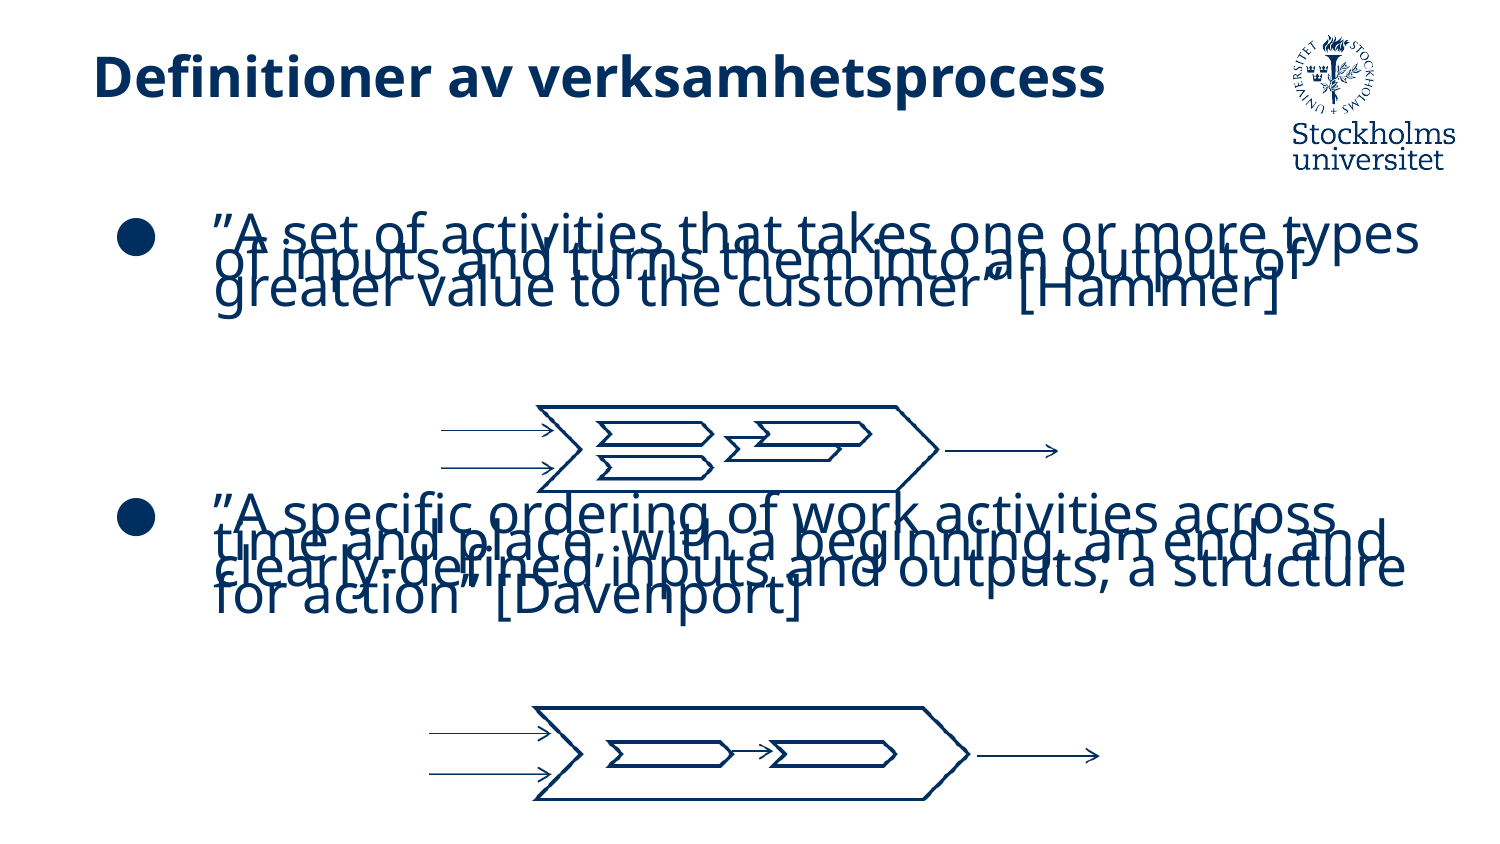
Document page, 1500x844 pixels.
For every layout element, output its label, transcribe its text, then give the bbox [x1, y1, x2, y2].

title Definitioner av verksamhetsprocess [77, 33, 1291, 175]
picture [429, 706, 1112, 801]
picture [440, 405, 1069, 493]
picture [1293, 35, 1455, 170]
list ”A set of activities that takes one or more types of inputs and turns them into an output of greater value to the customer” [Hammer] ”A specific ordering of work activities across time and place, with a beginning, an end, and clearly-defined inputs and outputs; a structure for action” [Davenport] [99, 230, 1450, 640]
